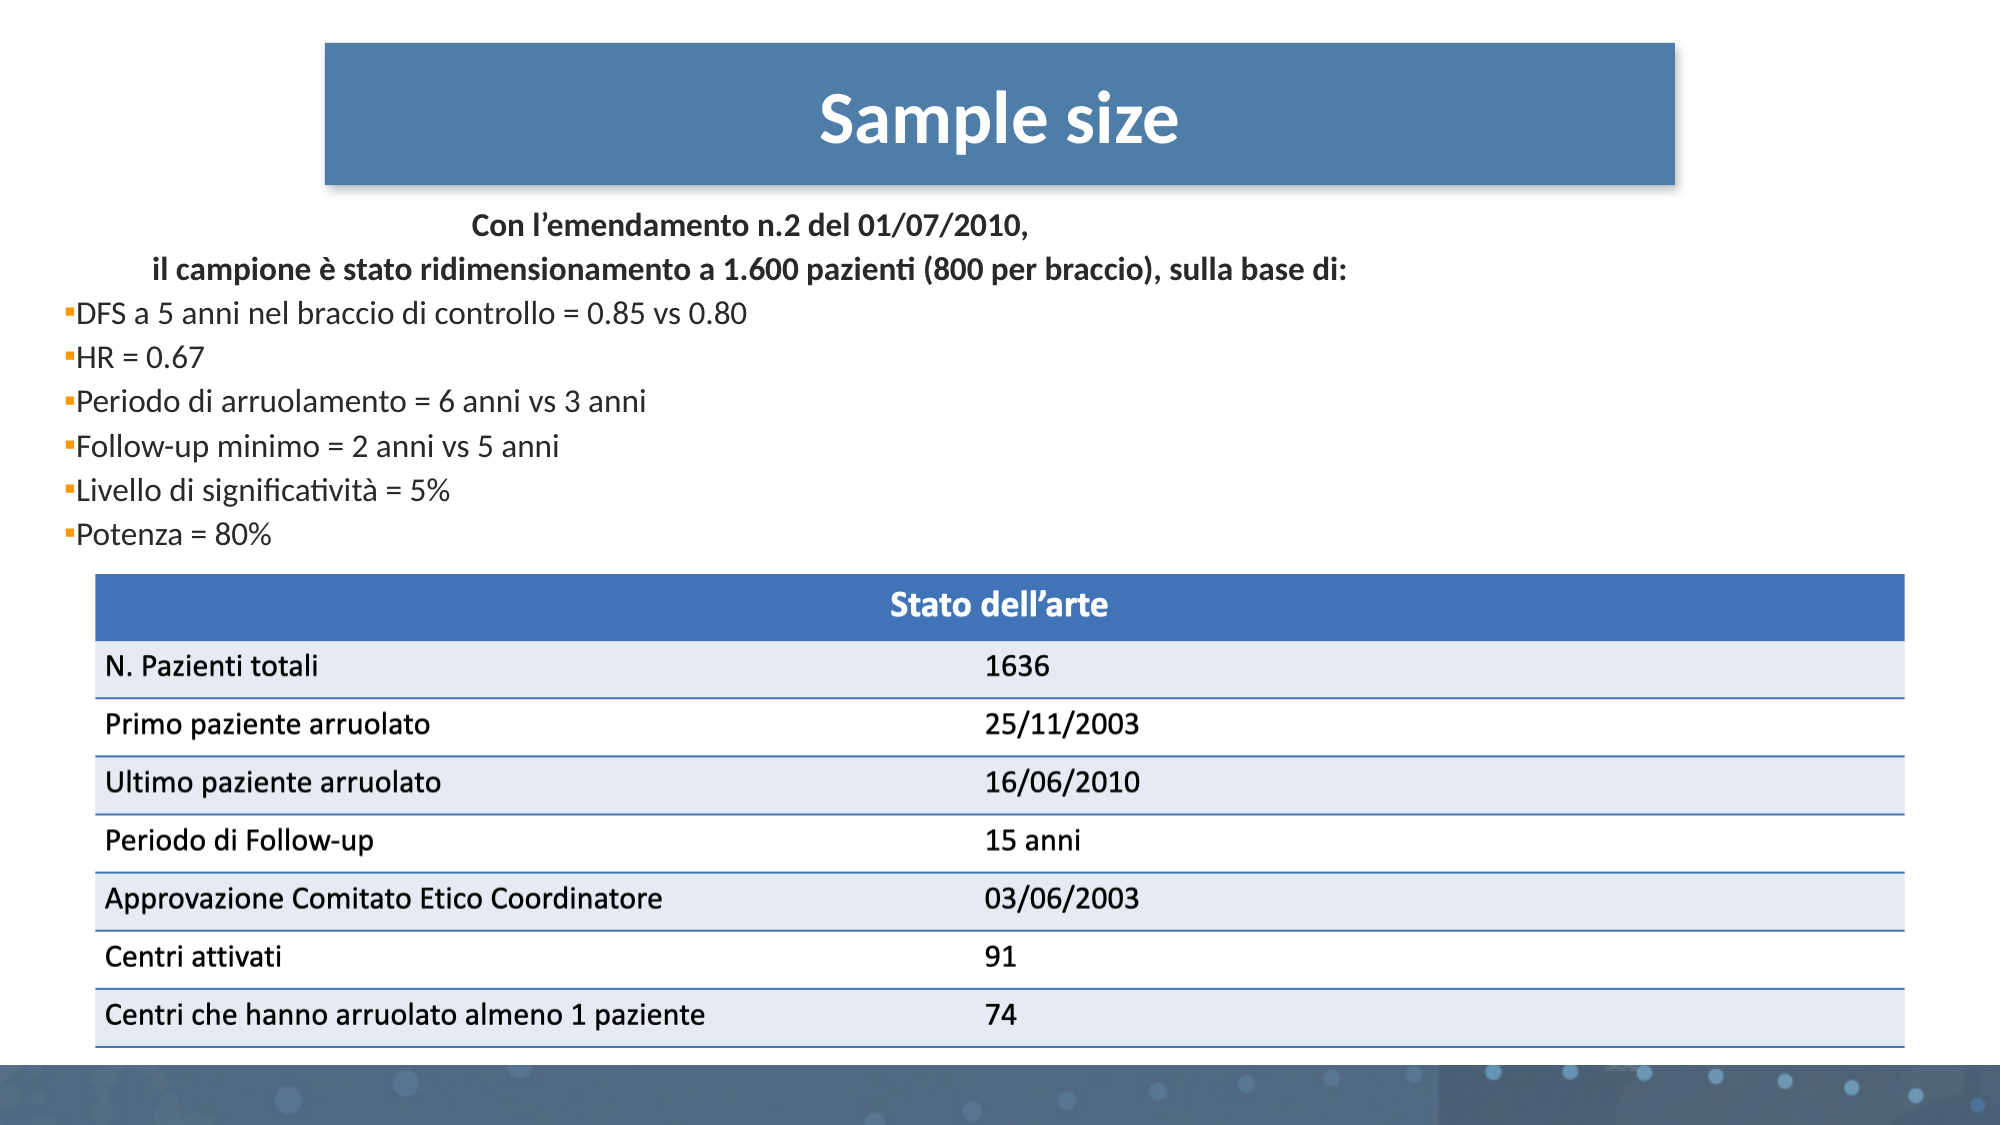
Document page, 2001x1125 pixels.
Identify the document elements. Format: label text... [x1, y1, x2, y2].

list Con l’emendamento n.2 del 01/07/2010, il campione è stato ridimensionamento a 1.600 pazienti (800 per braccio), sulla base di: DFS a 5 anni nel braccio di controllo = 0.85 vs 0.80 HR = 0.67 Periodo di arruolamento = 6 anni vs 3 anni Follow-up minimo = 2 anni vs 5 anni Livello di significatività = 5% Potenza = 80% [56, 195, 1446, 592]
picture [0, 1065, 2000, 1125]
title Sample size [324, 42, 1676, 186]
picture [95, 567, 1905, 1062]
